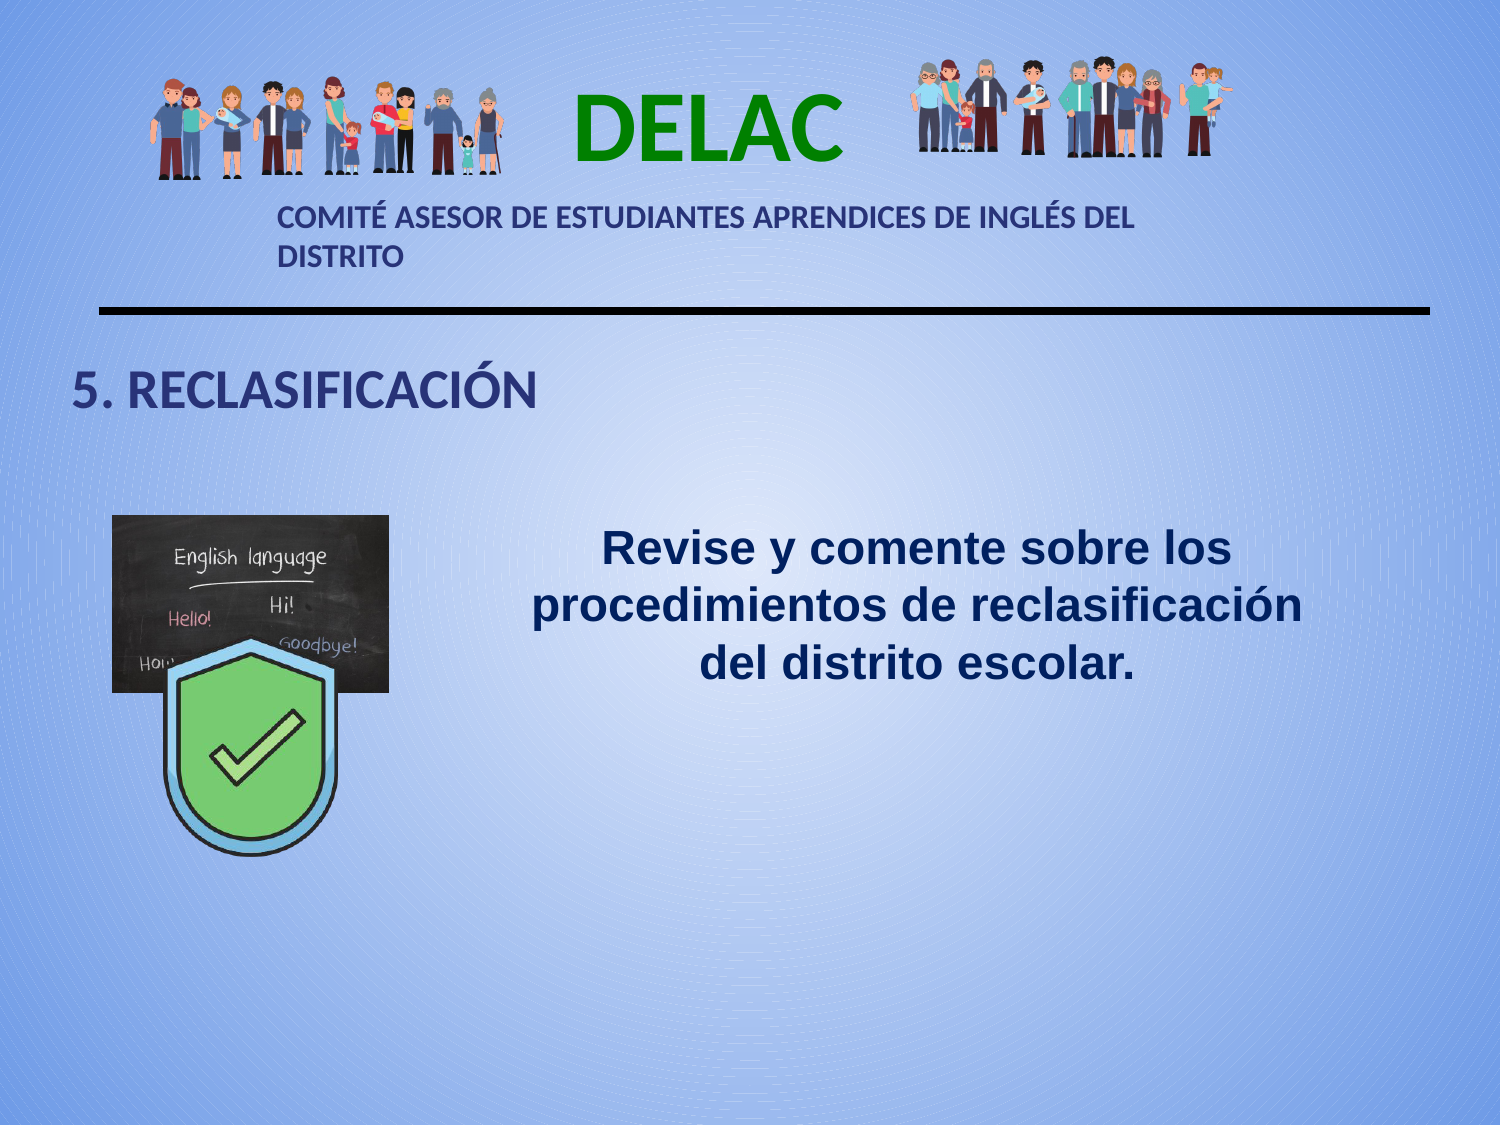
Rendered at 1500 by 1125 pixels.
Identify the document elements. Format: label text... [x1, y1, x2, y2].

picture [1178, 63, 1233, 156]
picture [1013, 58, 1052, 155]
picture [370, 80, 415, 174]
picture [322, 76, 362, 176]
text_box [112, 515, 389, 857]
picture [1058, 54, 1171, 158]
picture [910, 58, 1007, 152]
list 5. RECLASIFICACIÓN [69, 351, 1431, 991]
text_box [24, 24, 518, 96]
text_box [150, 76, 311, 181]
title DELAC COMITÉ ASESOR DE ESTUDIANTES APRENDICES DE INGLÉS DEL DISTRITO [275, 19, 1263, 315]
text_box Revise y comente sobre los procedimientos de reclasificación del distrito escolar. [503, 515, 1330, 747]
picture [423, 87, 505, 175]
